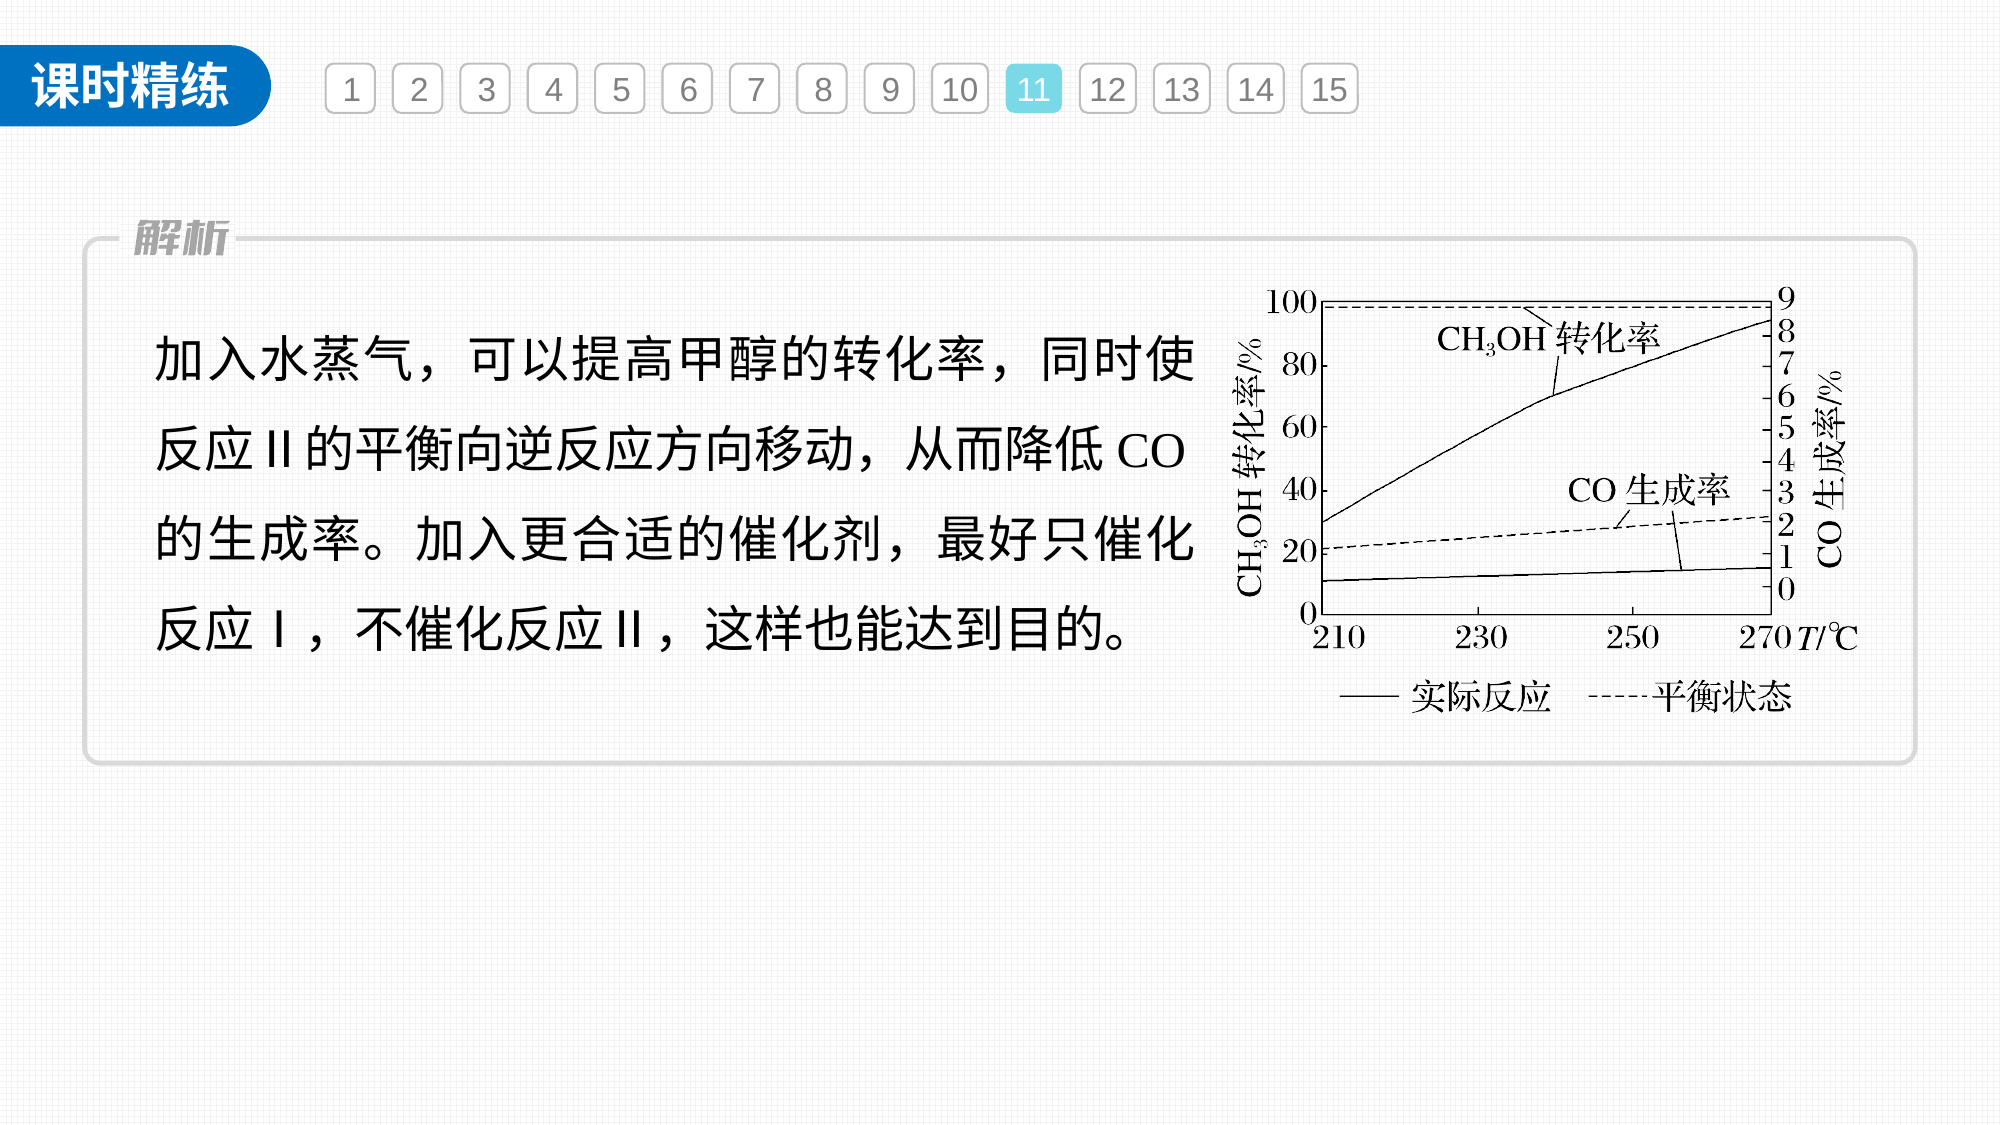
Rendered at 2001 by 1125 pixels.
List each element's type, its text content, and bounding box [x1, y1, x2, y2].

text_box 3 [459, 62, 511, 114]
text_box 9 [863, 62, 916, 114]
text_box 5 [594, 62, 646, 114]
text_box 11 [1004, 62, 1064, 114]
text_box 2 [391, 62, 444, 114]
text_box 13 [1152, 62, 1211, 114]
picture [1224, 278, 1867, 728]
text_box 1 [324, 62, 376, 114]
text_box 8 [796, 62, 848, 114]
text_box 7 [728, 62, 781, 114]
text_box 4 [526, 62, 579, 114]
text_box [84, 219, 1916, 764]
text_box 15 [1300, 62, 1359, 114]
text_box 10 [930, 62, 990, 114]
text_box 14 [1226, 62, 1285, 114]
text_box 6 [661, 62, 713, 114]
text_box 12 [1078, 62, 1138, 114]
